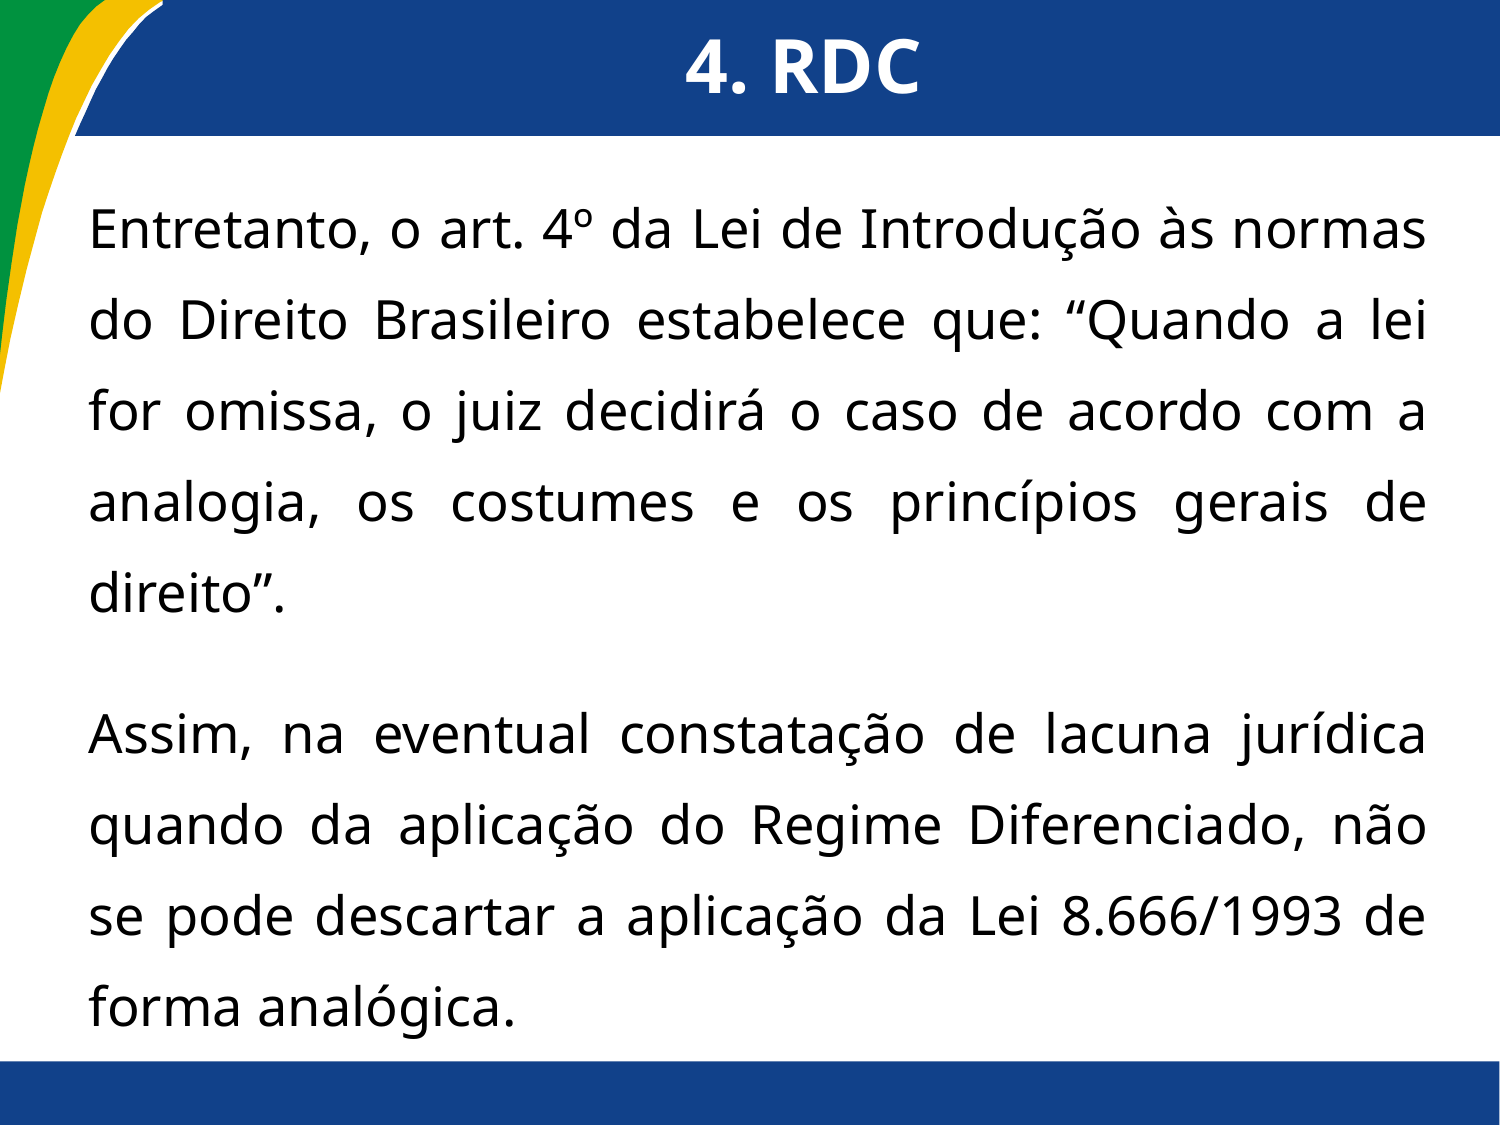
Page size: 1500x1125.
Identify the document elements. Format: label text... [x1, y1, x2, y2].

title 4. RDC [162, 0, 1446, 132]
list Entretanto, o art. 4º da Lei de Introdução às normas do Direito Brasileiro estabelece que: “Quando a lei for omissa, o juiz decidirá o caso de acordo com a analogia, os costumes e os princípios gerais de direito”. Assim, na eventual constatação de lacuna jurídica quando da aplicação do Regime Diferenciado, não se pode descartar a aplicação da Lei 8.666/1993 de forma analógica. [88, 160, 1430, 1036]
